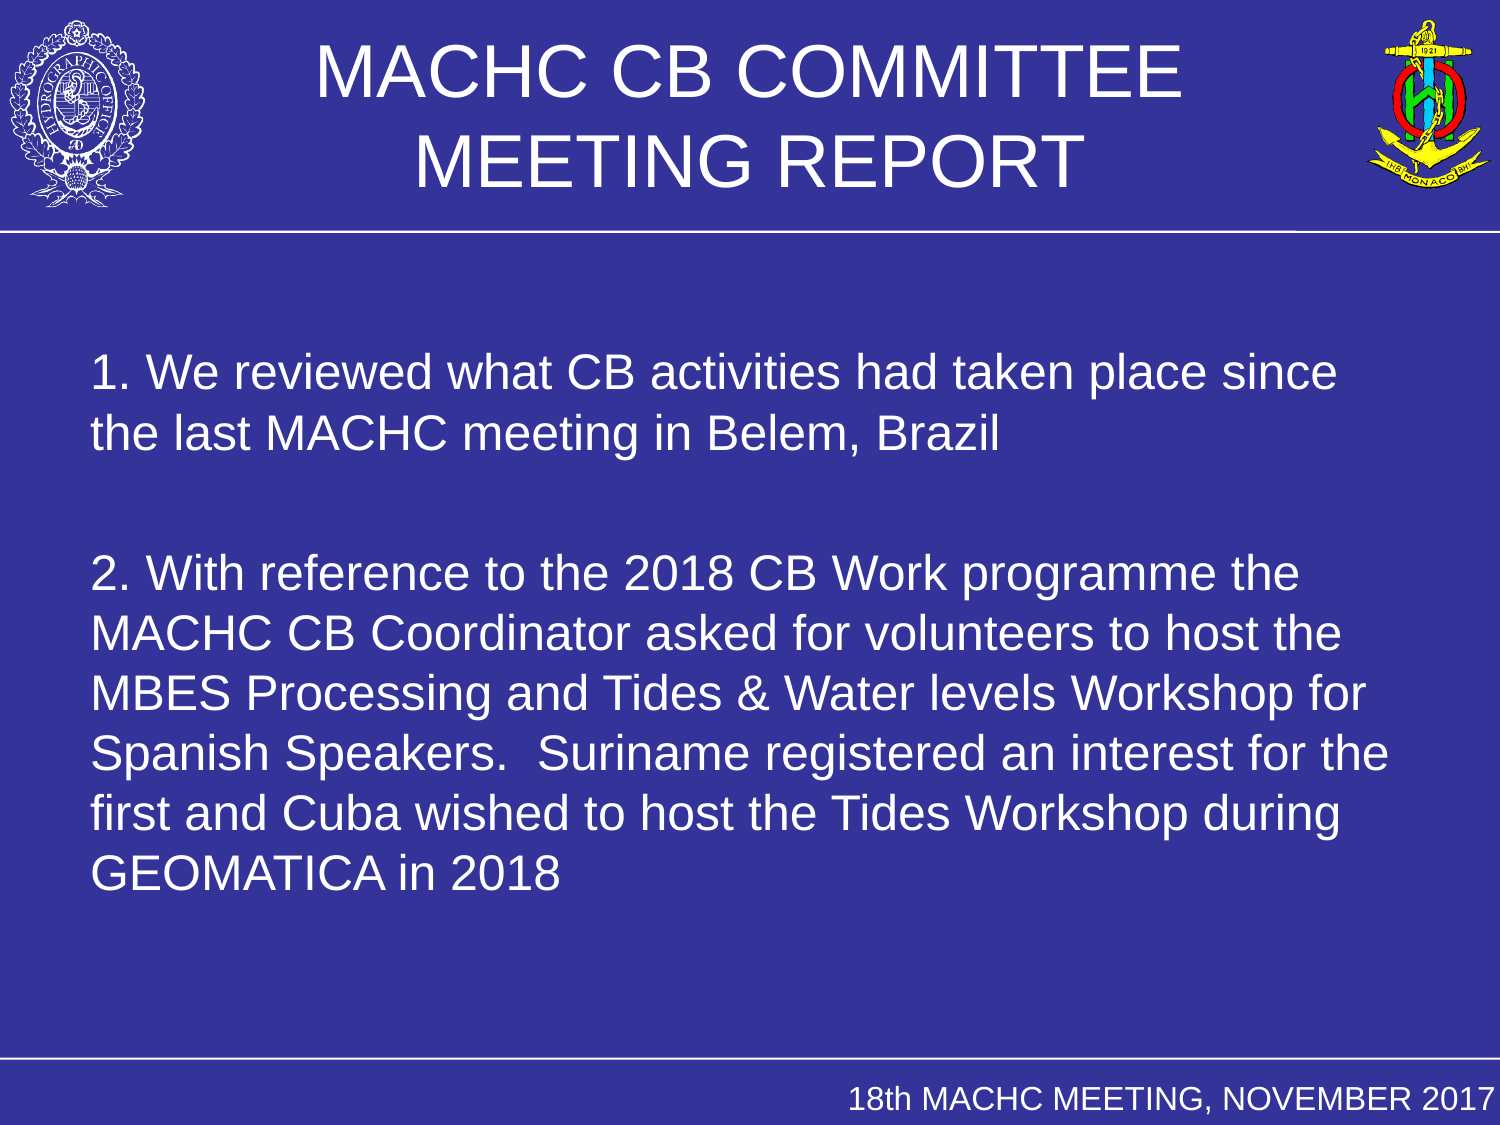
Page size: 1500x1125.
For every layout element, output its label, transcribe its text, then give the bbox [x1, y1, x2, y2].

title MACHC CB COMMITTEE MEETING REPORT [159, 19, 1341, 207]
picture [1360, 19, 1495, 197]
picture [6, 19, 148, 208]
list 1. We reviewed what CB activities had taken place since the last MACHC meeting in Belem, Brazil 2. With reference to the 2018 CB Work programme the MACHC CB Coordinator asked for volunteers to host the MBES Processing and Tides & Water levels Workshop for Spanish Speakers. Suriname registered an interest for the first and Cuba wished to host the Tides Workshop during GEOMATICA in 2018 [75, 262, 1425, 1005]
